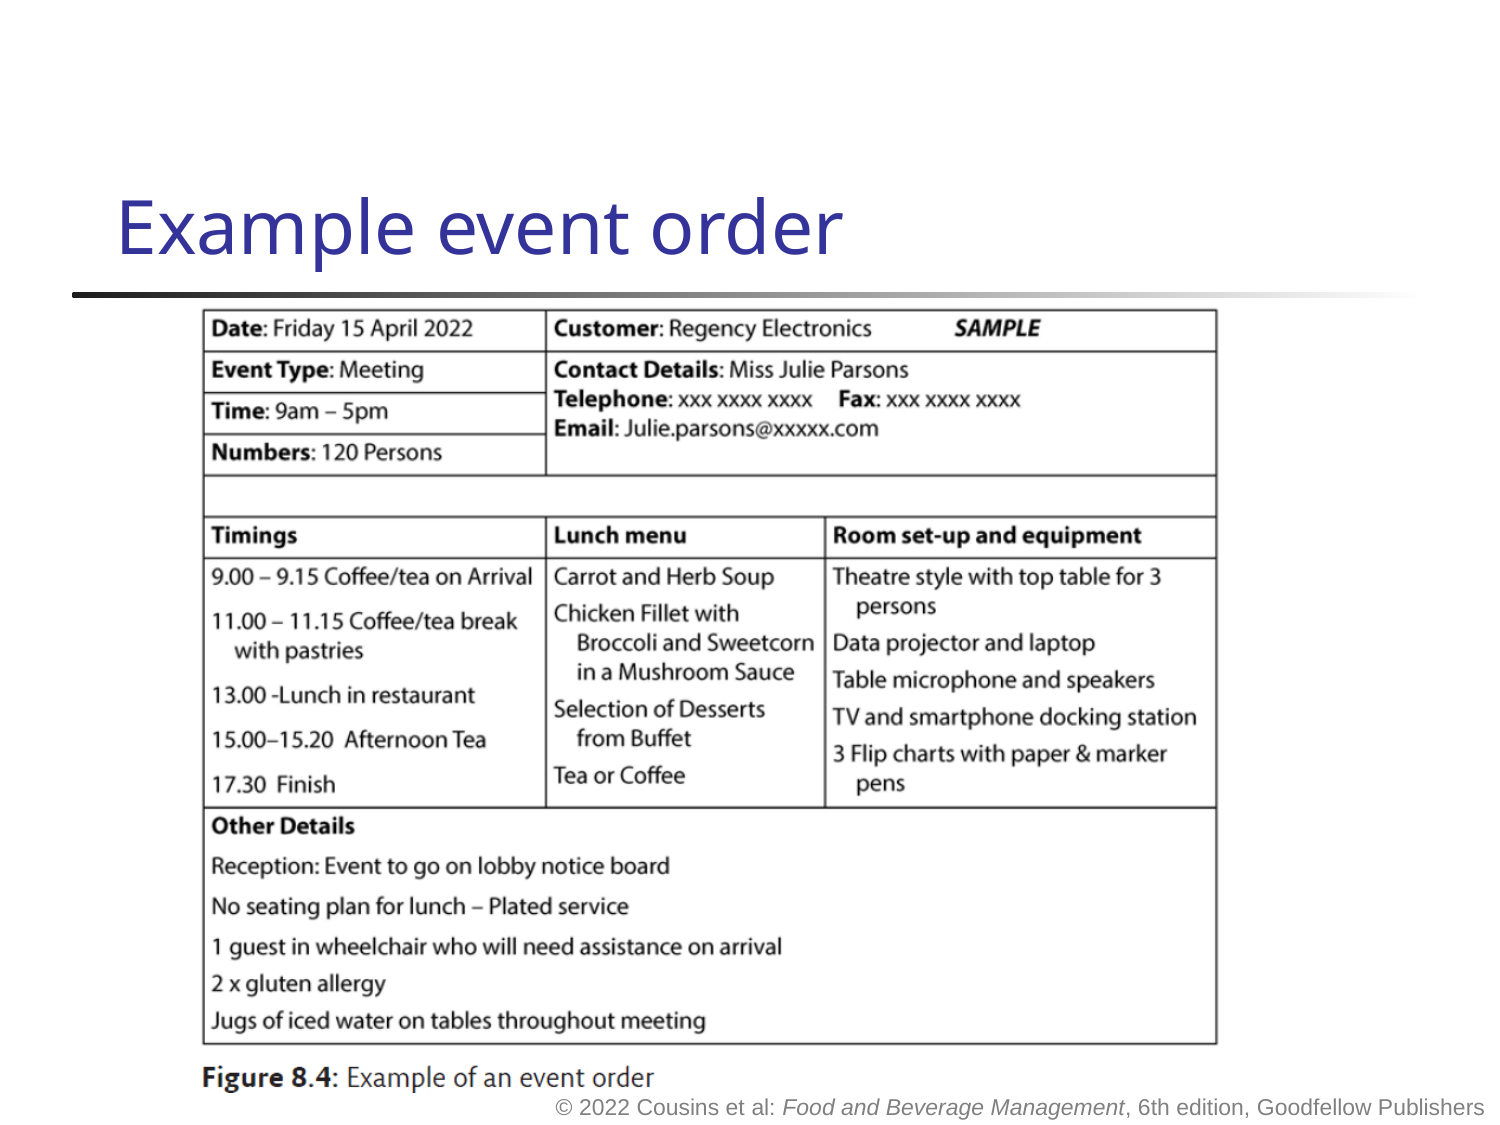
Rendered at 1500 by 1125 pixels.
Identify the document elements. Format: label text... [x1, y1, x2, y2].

picture [193, 302, 1228, 1093]
title Example event order [100, 90, 1379, 278]
